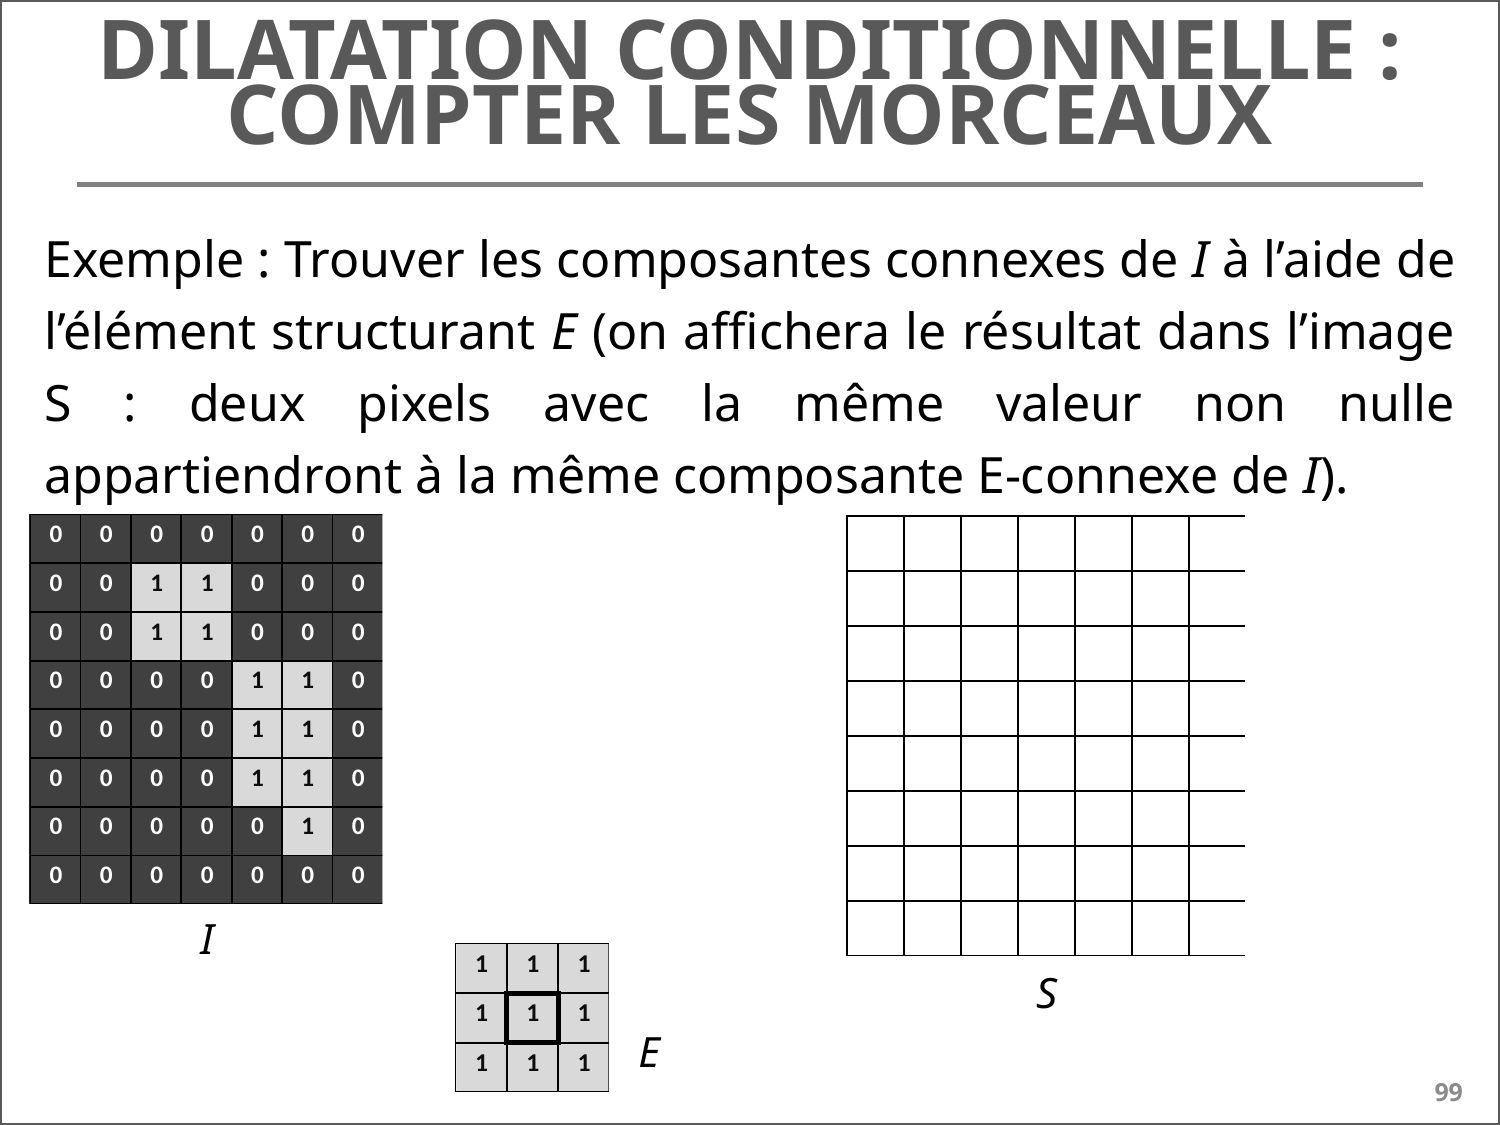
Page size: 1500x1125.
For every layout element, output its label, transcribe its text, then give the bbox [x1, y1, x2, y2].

slide_number 99 [1128, 1070, 1478, 1119]
text_box E [623, 1018, 675, 1084]
text_box S [1021, 966, 1072, 1025]
list Exemple : Trouver les composantes connexes de I à l’aide de l’élément structurant E (on affichera le résultat dans l’image S : deux pixels avec la même valeur non nulle appartiendront à la même composante E-connexe de I). [29, 208, 1471, 1059]
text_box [29, 513, 385, 906]
title Dilatation conditionnelle : compter les morceaux [75, 19, 1425, 173]
text_box I [185, 915, 229, 970]
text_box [845, 514, 1247, 958]
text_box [454, 942, 611, 1094]
